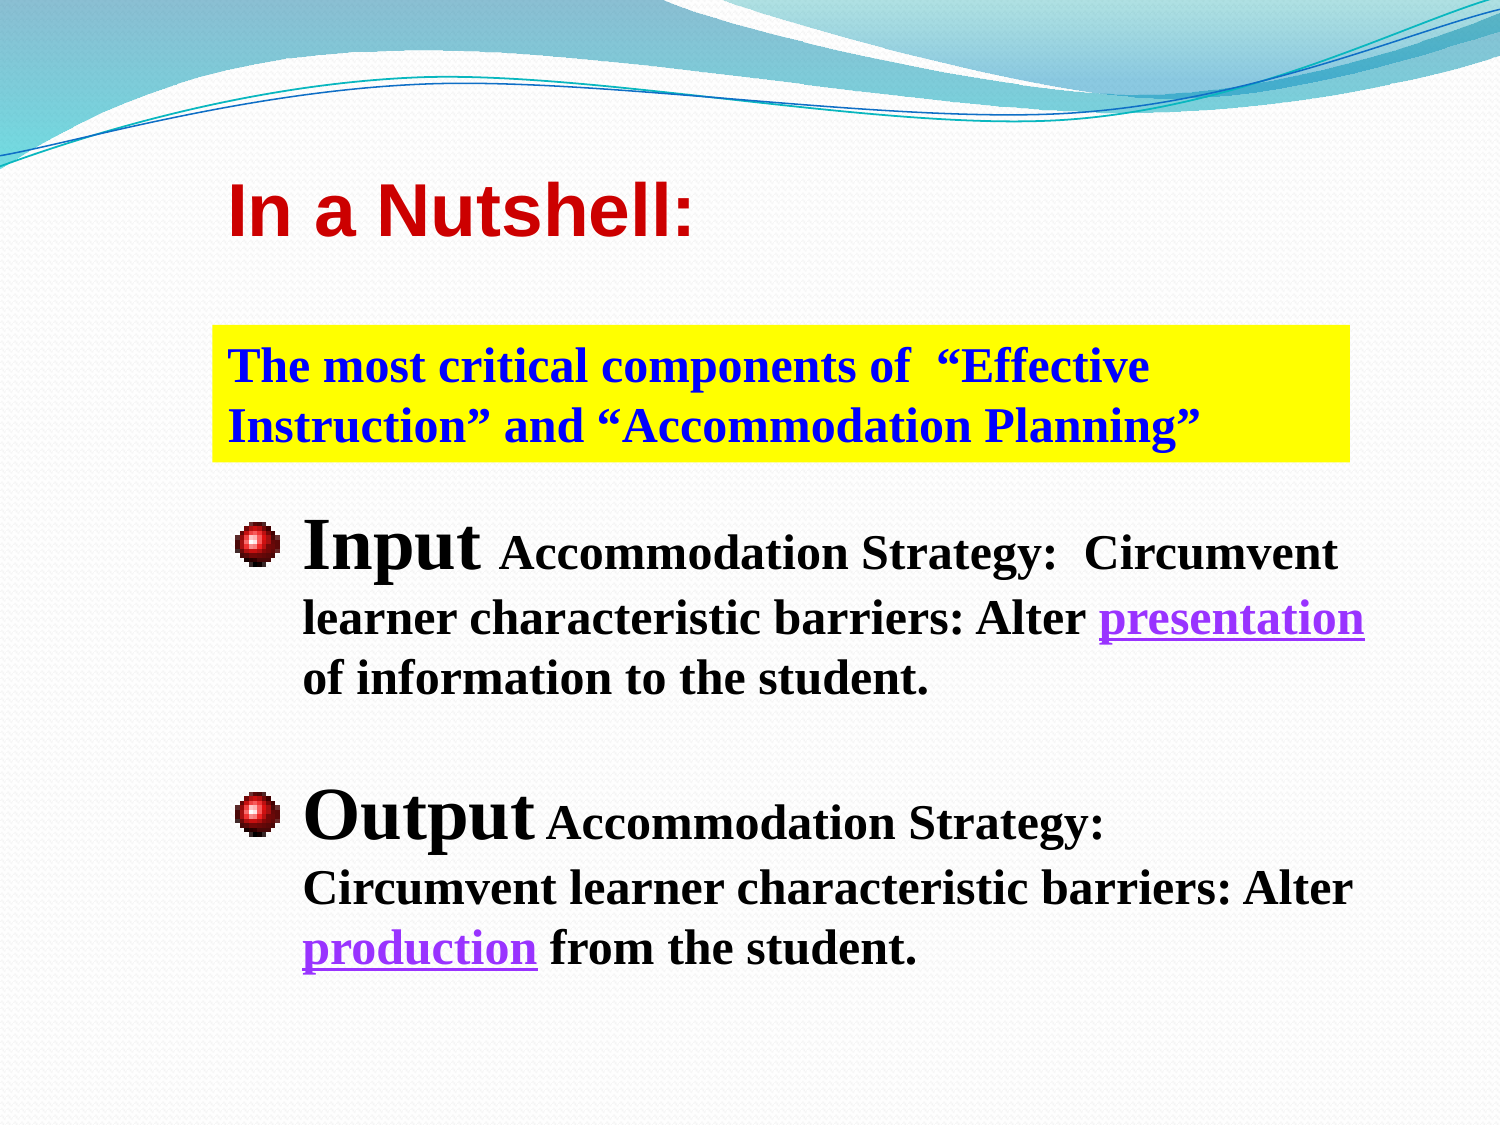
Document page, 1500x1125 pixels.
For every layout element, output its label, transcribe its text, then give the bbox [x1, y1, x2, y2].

picture [227, 783, 280, 837]
text_box Input Accommodation Strategy: Circumvent learner characteristic barriers: Alter presentation of information to the student. Output Accommodation Strategy: Circumvent learner characteristic barriers: Alter production from the student. [212, 487, 1388, 983]
text_box In a Nutshell: [212, 149, 1325, 263]
list The most critical components of “Effective Instruction” and “Accommodation Planning” [212, 324, 1350, 463]
picture [227, 513, 280, 567]
